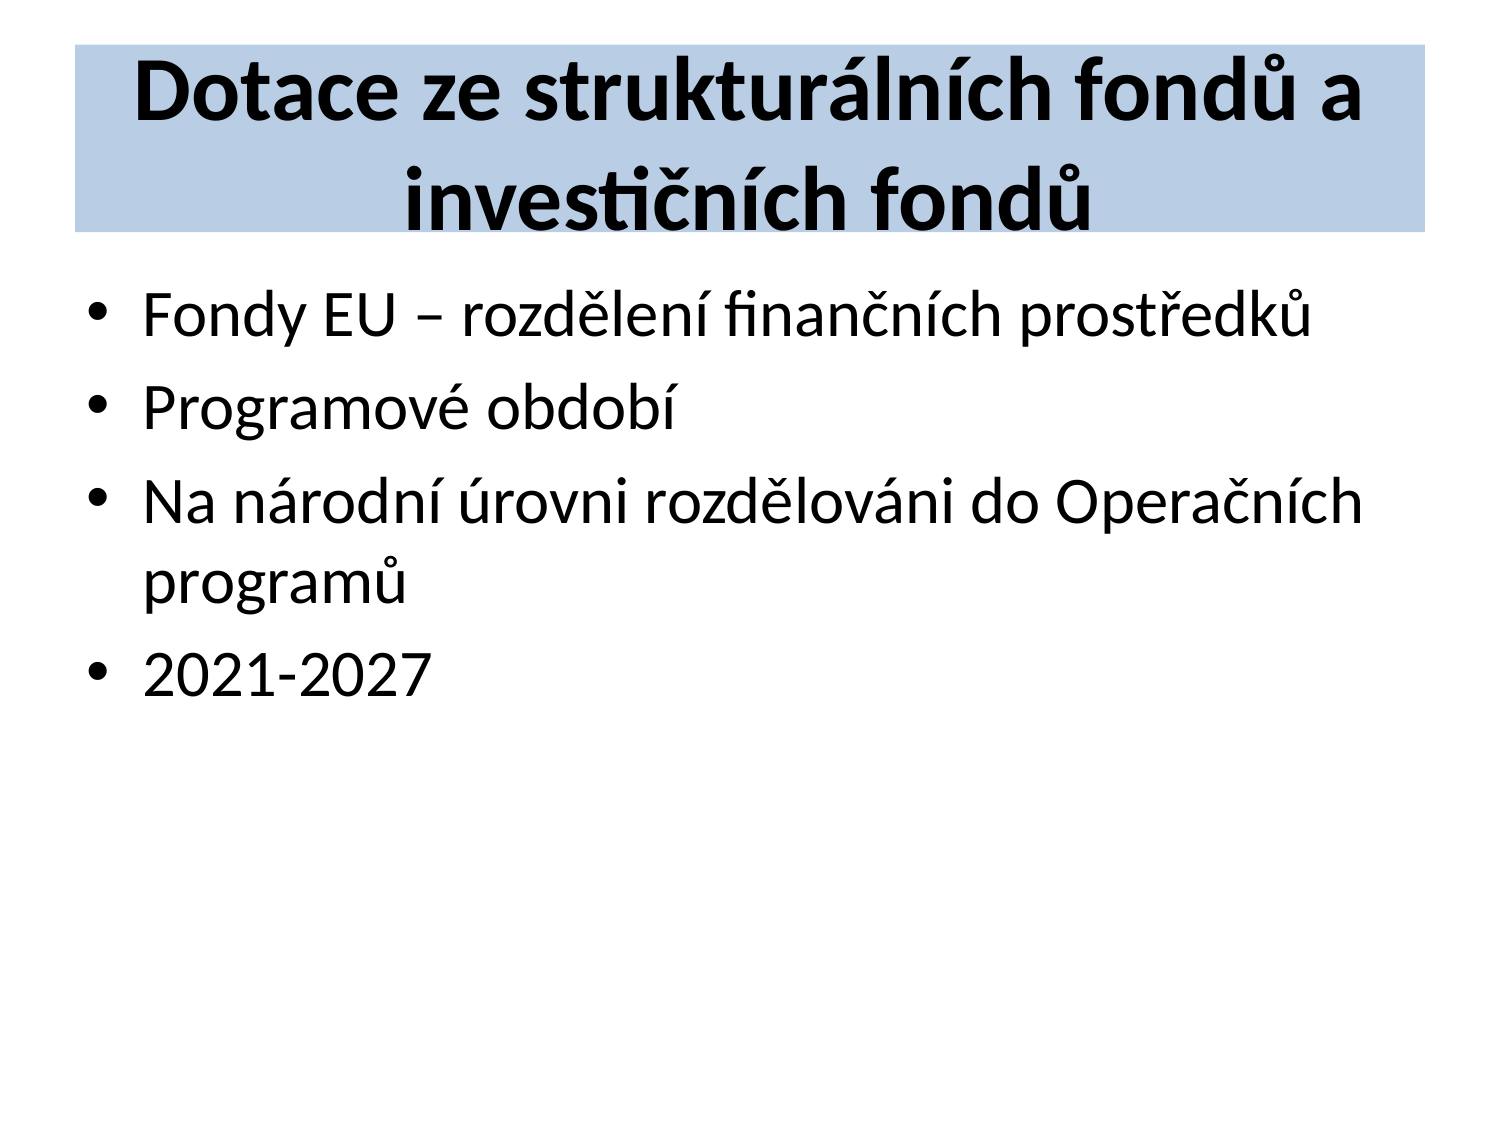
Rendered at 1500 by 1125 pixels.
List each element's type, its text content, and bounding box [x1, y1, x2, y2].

text_box Fondy EU – rozdělení finančních prostředků Programové období Na národní úrovni rozdělováni do Operačních programů 2021-2027 [71, 262, 1422, 1005]
text_box Dotace ze strukturálních fondů a investičních fondů [75, 44, 1425, 233]
